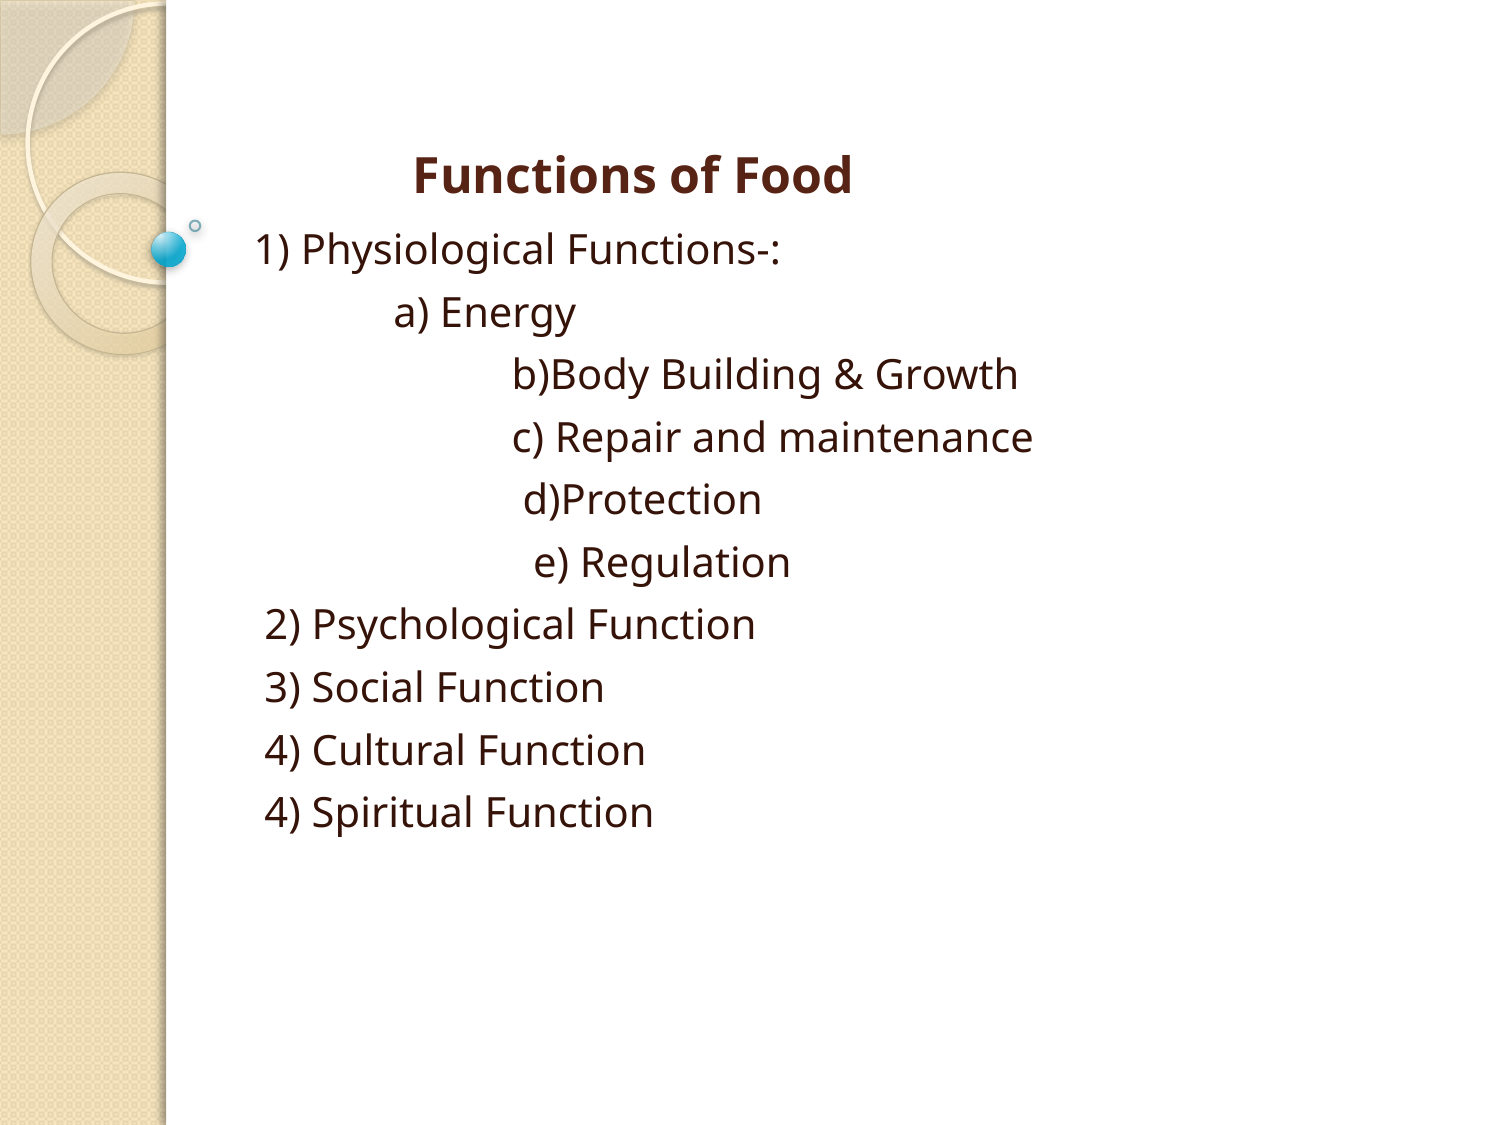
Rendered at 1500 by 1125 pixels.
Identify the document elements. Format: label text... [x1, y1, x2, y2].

title Functions of Food [164, 70, 1388, 211]
subtitle 1) Physiological Functions-: a) Energy b)Body Building & Growth c) Repair and maintenance d)Protection e) Regulation 2) Psychological Function 3) Social Function 4) Cultural Function 4) Spiritual Function [234, 222, 1285, 997]
